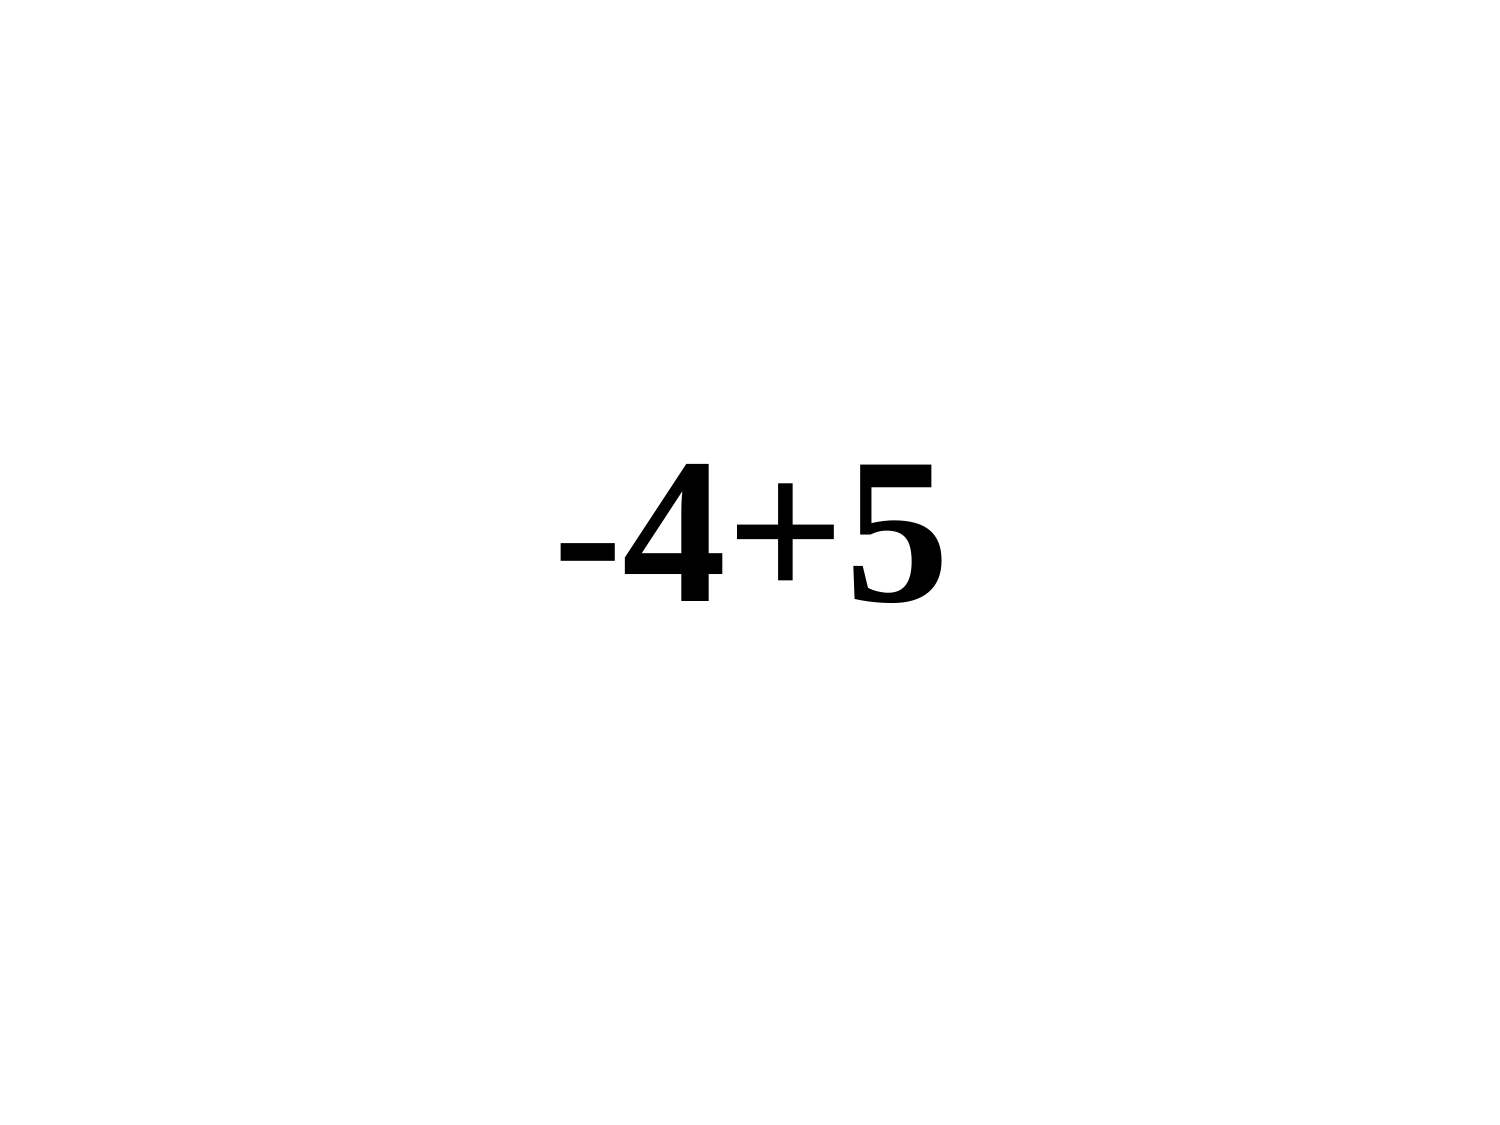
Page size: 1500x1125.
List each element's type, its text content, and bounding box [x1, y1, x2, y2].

list -4+5 [76, 385, 1427, 669]
